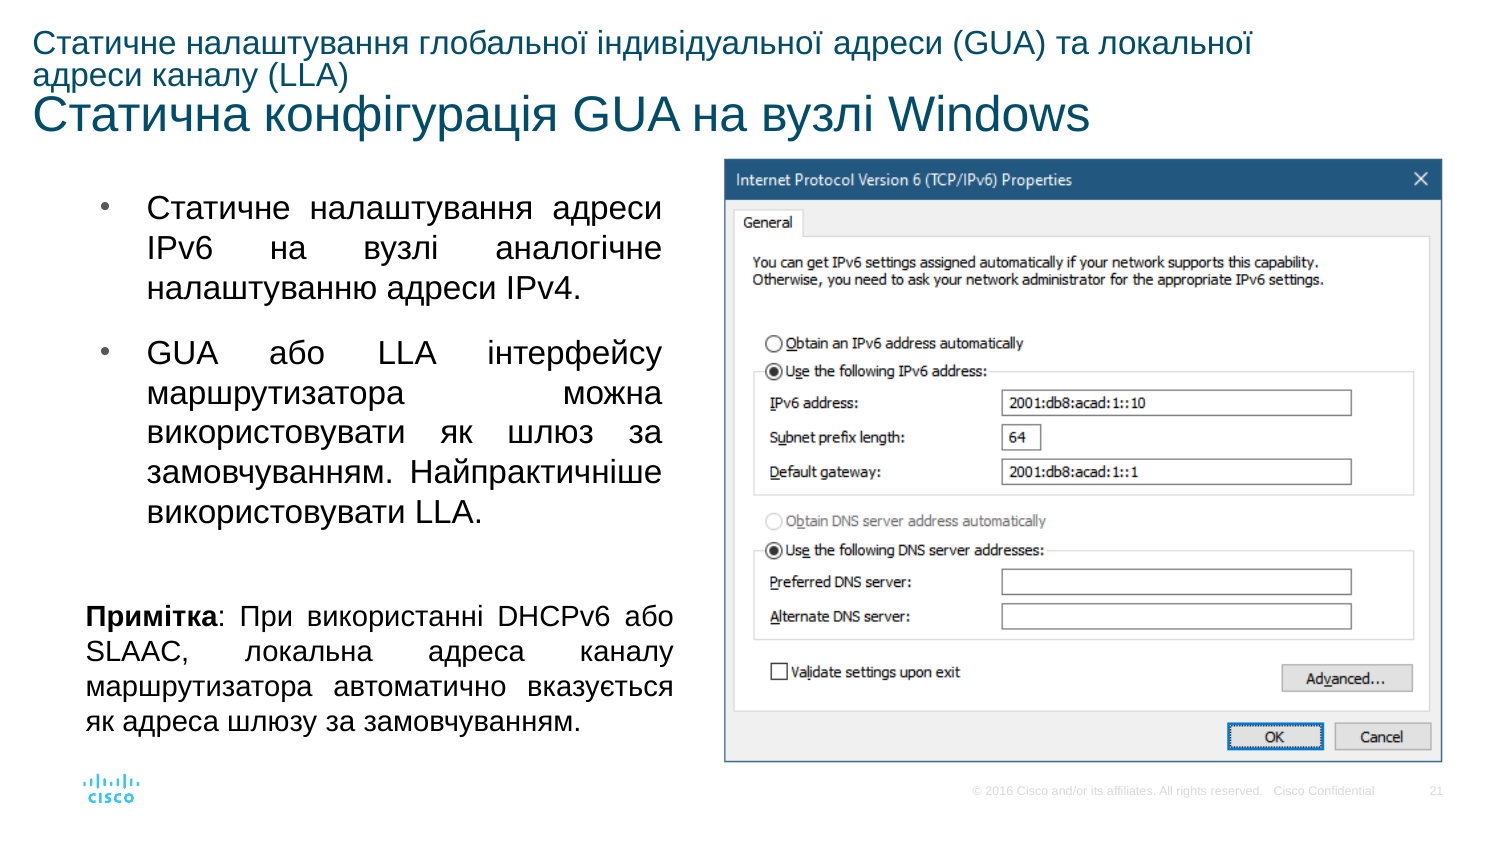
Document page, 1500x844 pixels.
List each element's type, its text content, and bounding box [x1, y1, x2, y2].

picture [715, 151, 1453, 774]
text_box Примітка: При використанні DHCPv6 або SLAAC, локальна адреса каналу маршрутизатора автоматично вказується як адреса шлюзу за замовчуванням. [70, 589, 690, 745]
title Статичне налаштування глобальної індивідуальної адреси (GUA) та локальної адреси каналу (LLA) Статична конфігурація GUA на вузлі Windows [17, 24, 1387, 145]
list Статичне налаштування адреси IPv6 на вузлі аналогічне налаштуванню адреси IPv4. GUA або LLA інтерфейсу маршрутизатора можна використовувати як шлюз за замовчуванням. Найпрактичніше використовувати LLA. [84, 178, 679, 558]
